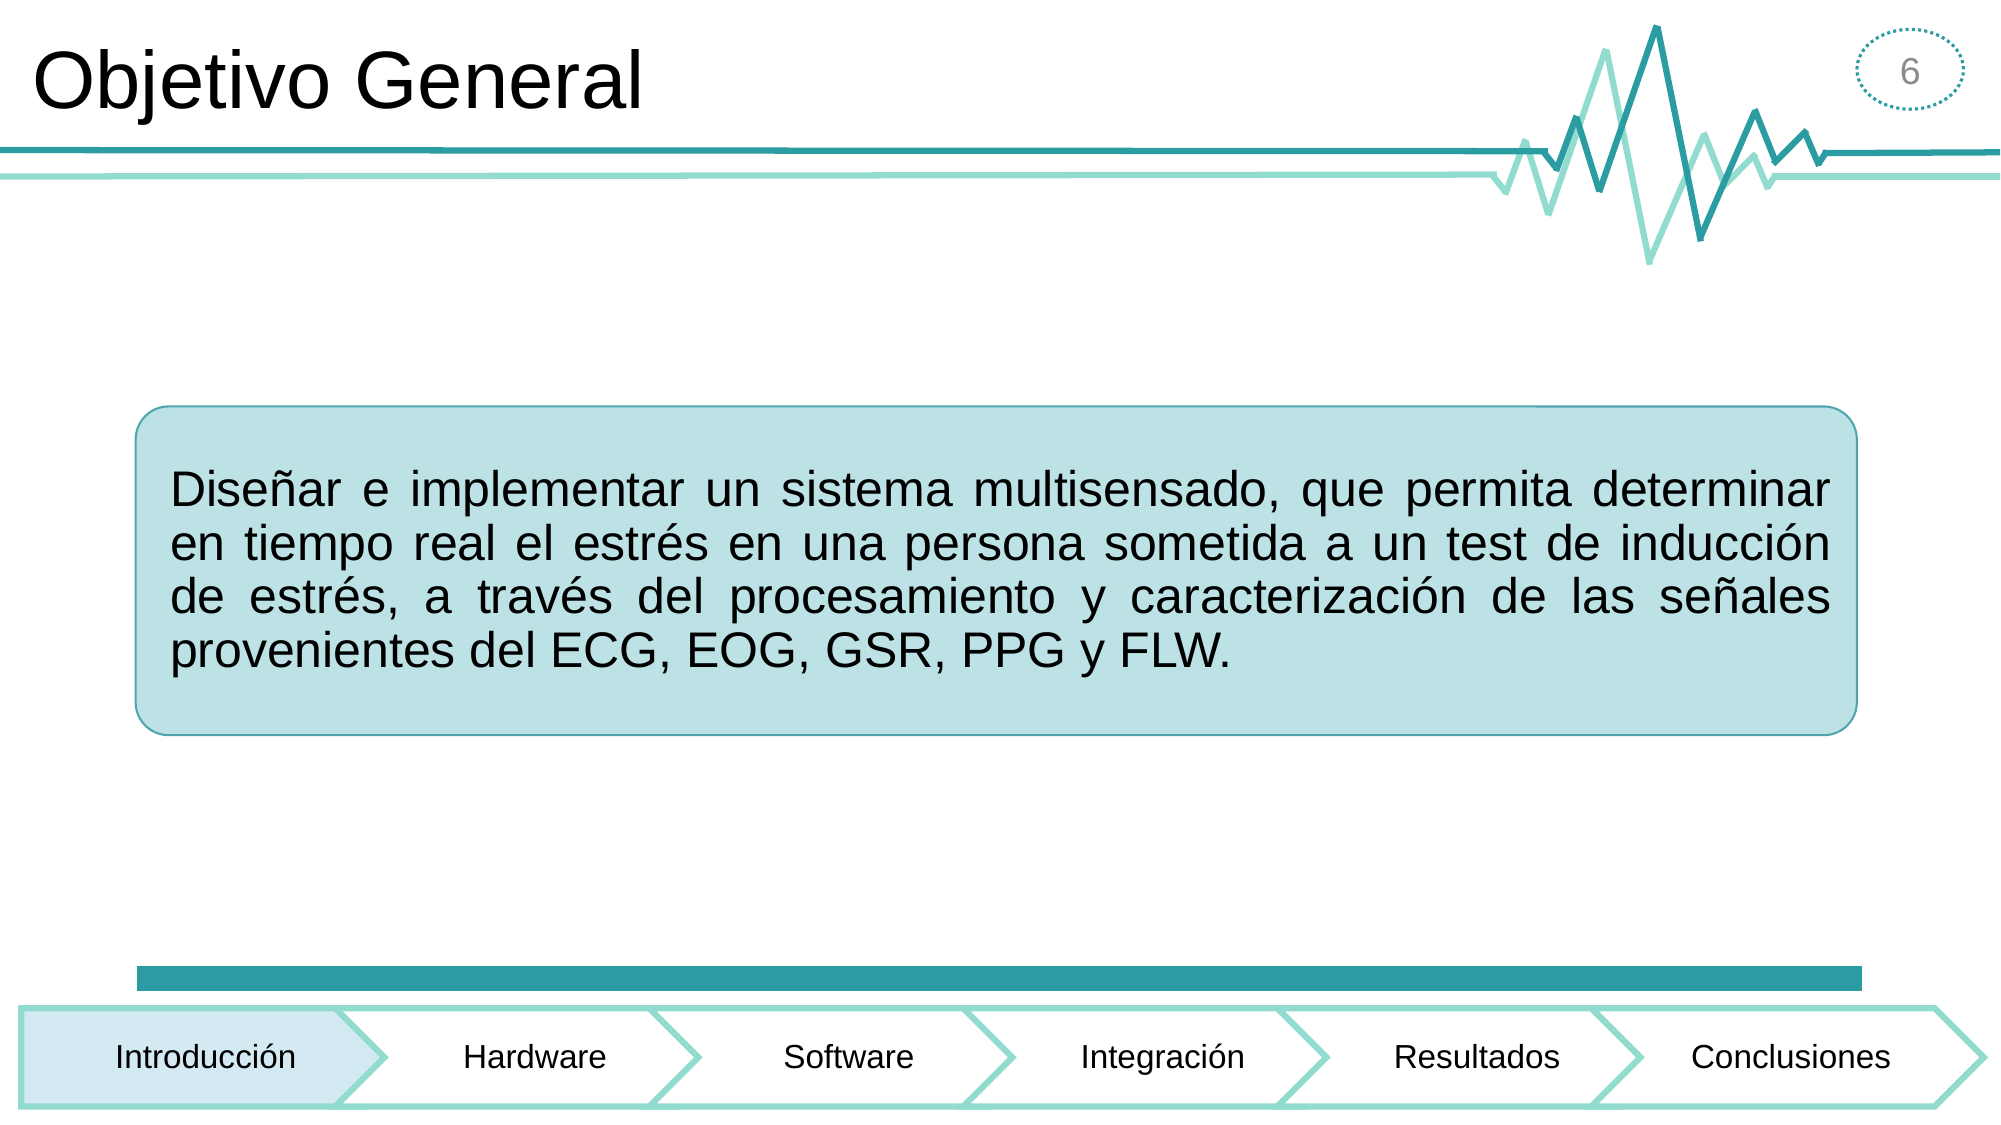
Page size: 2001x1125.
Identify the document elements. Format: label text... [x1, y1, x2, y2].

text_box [135, 242, 1857, 900]
slide_number 6 [1855, 27, 1966, 111]
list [21, 1008, 1985, 1107]
title Objetivo General [17, 30, 1614, 134]
